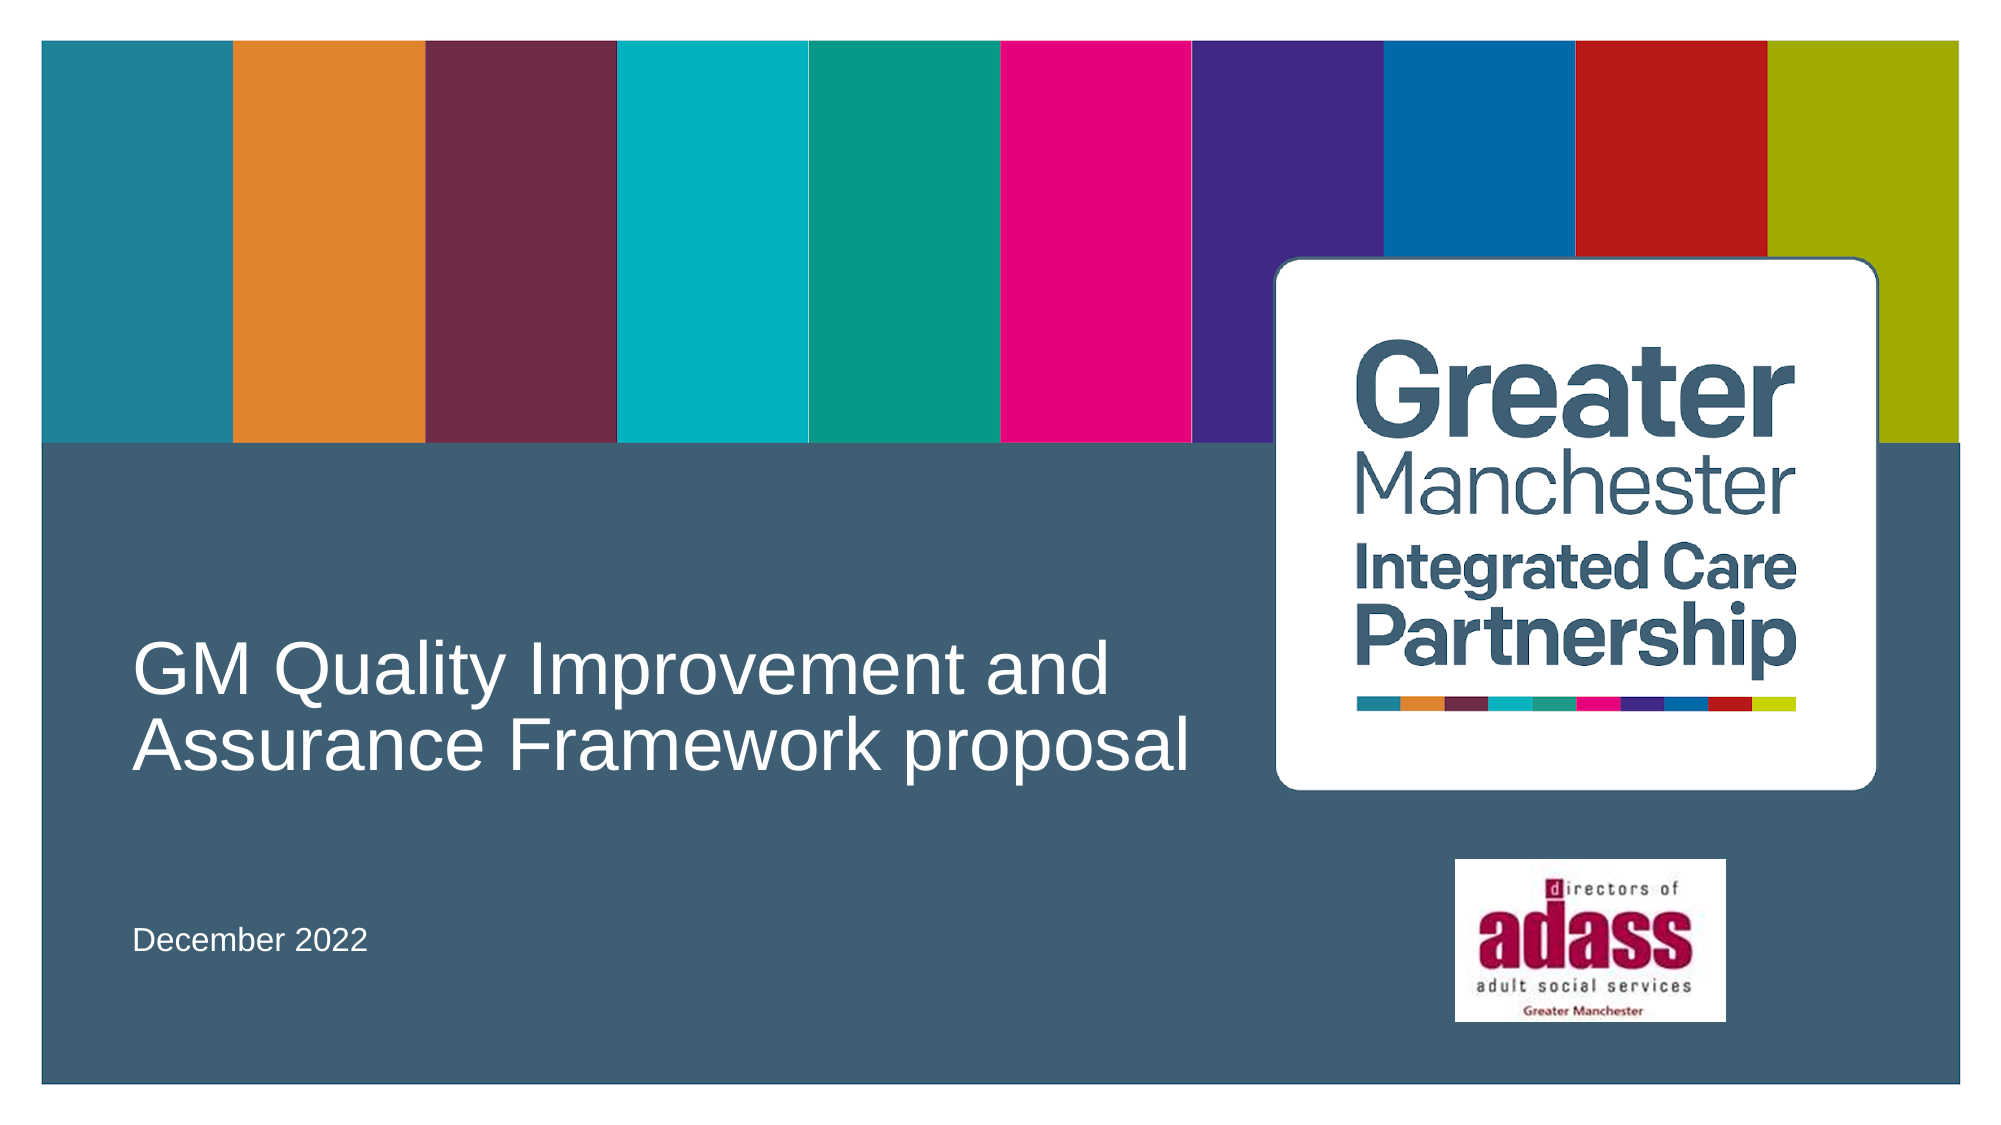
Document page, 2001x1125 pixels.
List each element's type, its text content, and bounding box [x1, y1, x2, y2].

picture [0, 0, 2001, 1125]
title GM Quality Improvement and Assurance Framework proposal [117, 477, 1220, 793]
subtitle December 2022 [117, 880, 1220, 1001]
